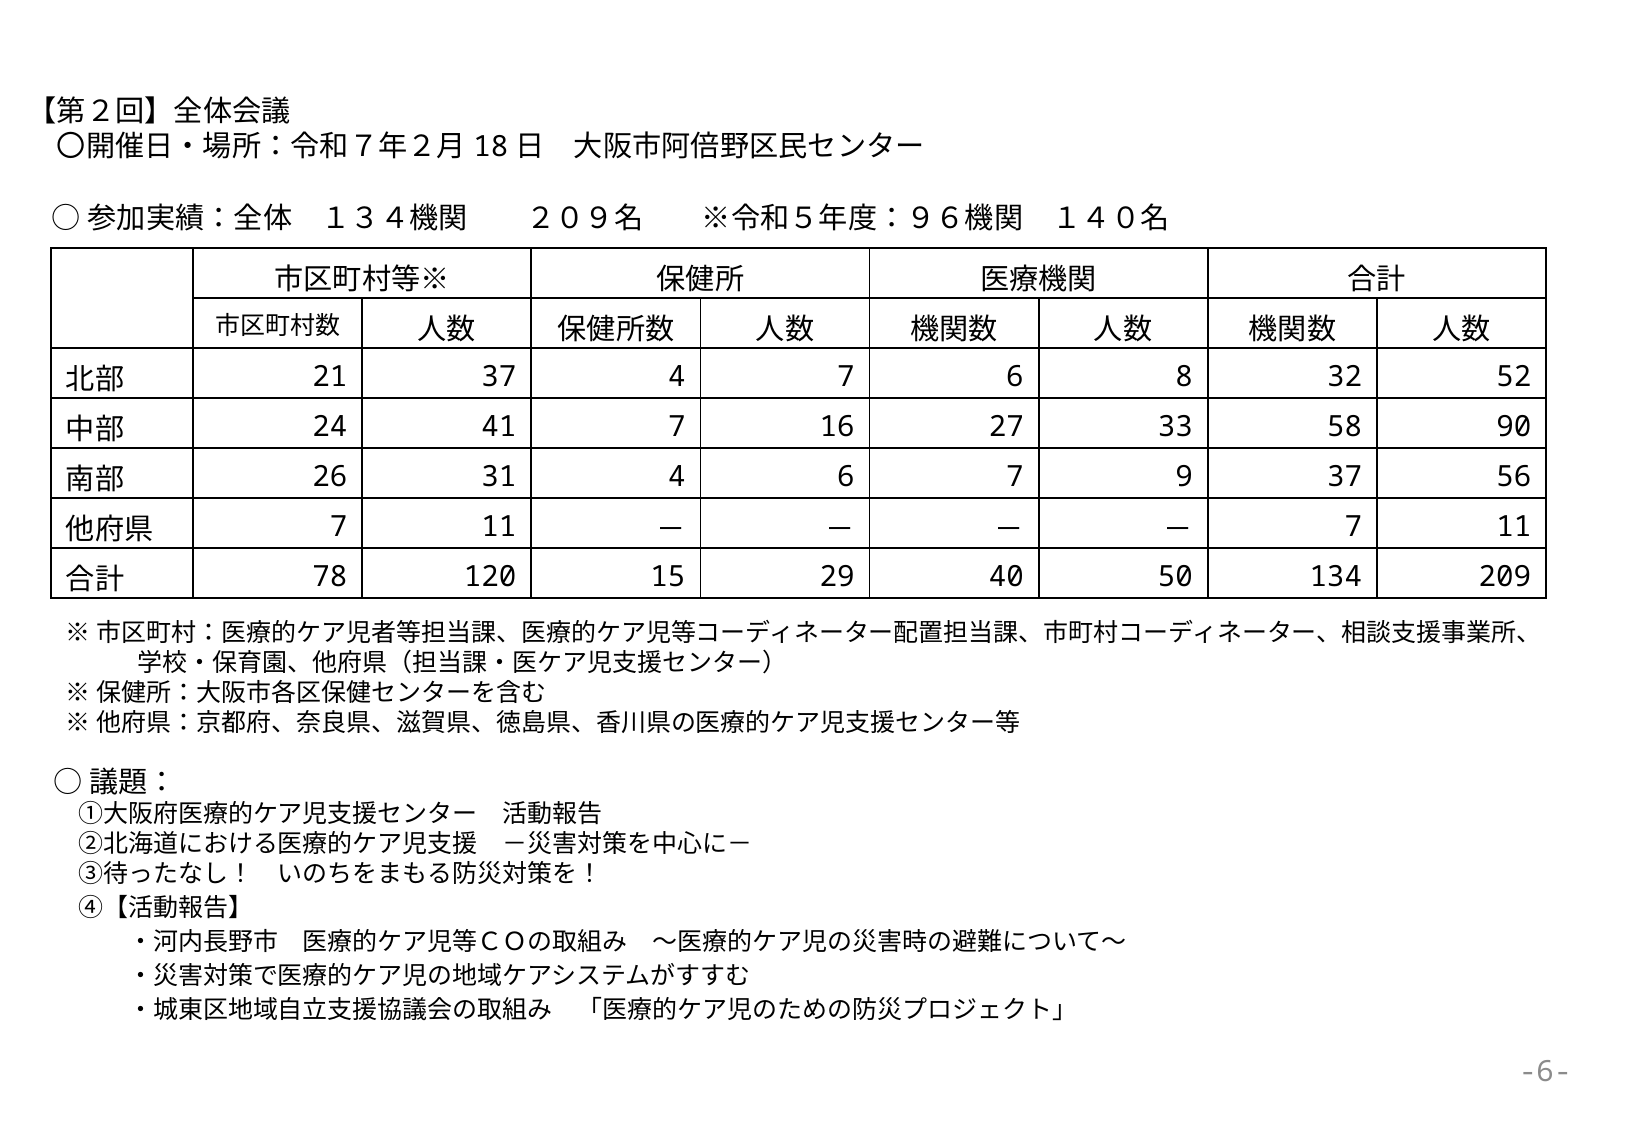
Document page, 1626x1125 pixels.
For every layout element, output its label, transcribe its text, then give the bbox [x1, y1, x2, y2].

table_cell 11 [363, 499, 530, 547]
table_header 市区町村等※ [194, 249, 530, 297]
table_cell 市区町村数 [194, 299, 361, 347]
table_cell 人数 [1040, 299, 1207, 347]
table_cell 24 [194, 399, 361, 447]
table_cell 北部 [52, 349, 192, 397]
table_cell 9 [1040, 449, 1207, 497]
table_cell － [870, 499, 1038, 547]
table_cell 機関数 [1209, 299, 1376, 347]
table_cell 機関数 [870, 299, 1038, 347]
table_cell 26 [194, 449, 361, 497]
table_cell 37 [363, 349, 530, 397]
table_cell 56 [1378, 449, 1545, 497]
table_cell 90 [1378, 399, 1545, 447]
table_cell 16 [701, 399, 869, 447]
table_cell 11 [1378, 499, 1545, 547]
table_cell 21 [194, 349, 361, 397]
table_header 保健所 [532, 249, 869, 297]
table_cell 7 [194, 499, 361, 547]
table_cell 合計 [52, 549, 192, 597]
table_cell 4 [532, 449, 700, 497]
table_header [52, 249, 192, 347]
table_cell 6 [701, 449, 869, 497]
table_cell 8 [1040, 349, 1207, 397]
text_box ○議題： ①大阪府医療的ケア児支援センター 活動報告 ②北海道における医療的ケア児支援 －災害対策を中心に－ ③待ったなし！ いのちをまもる防災対策を！ ④【活動報告】 ・河内長野市 医療的ケア児等ＣＯの取組み ～医療的ケア児の災害時の避難について～ ・災害対策で医療的ケア児の地域ケアシステムがすすむ ・城東区地域自立支援協議会の取組み 「医療的ケア児のための防災プロジェクト」 [38, 755, 1548, 1100]
table_cell 33 [1040, 399, 1207, 447]
table_cell 40 [870, 549, 1038, 597]
table_cell 中部 [52, 399, 192, 447]
table_cell － [1040, 499, 1207, 547]
table_cell 人数 [1378, 299, 1545, 347]
table_cell 37 [1209, 449, 1376, 497]
table_cell 保健所数 [532, 299, 700, 347]
slide_number -6- [1221, 1039, 1587, 1100]
table_cell 7 [1209, 499, 1376, 547]
table_cell 32 [1209, 349, 1376, 397]
table_cell 58 [1209, 399, 1376, 447]
table_cell 134 [1209, 549, 1376, 597]
table_cell 209 [1378, 549, 1545, 597]
table_cell 7 [870, 449, 1038, 497]
text_box ※市区町村：医療的ケア児者等担当課、医療的ケア児等コーディネーター配置担当課、市町村コーディネーター、相談支援事業所、 学校・保育園、他府県（担当課・医ケア児支援センター） ※保健所：大阪市各区保健センターを含む ※他府県：京都府、奈良県、滋賀県、徳島県、香川県の医療的ケア児支援センター等 [50, 609, 1561, 744]
table_cell 27 [870, 399, 1038, 447]
table_cell － [701, 499, 869, 547]
table_cell 120 [363, 549, 530, 597]
text_box ○参加実績：全体 １３４機関 ２０９名 ※令和５年度：９６機関 １４０名 [36, 192, 1595, 242]
text_box 【第２回】全体会議 〇開催日・場所：令和７年２月18日 大阪市阿倍野区民センター [12, 85, 1571, 205]
table_header 医療機関 [870, 249, 1207, 297]
table_cell 78 [194, 549, 361, 597]
table_cell 52 [1378, 349, 1545, 397]
table_cell 4 [532, 349, 700, 397]
table_header 合計 [1209, 249, 1545, 297]
table_cell 6 [870, 349, 1038, 397]
table_cell 南部 [52, 449, 192, 497]
table_cell 7 [532, 399, 700, 447]
table_cell 人数 [701, 299, 869, 347]
table_cell 29 [701, 549, 869, 597]
table_cell 41 [363, 399, 530, 447]
table_cell 他府県 [52, 499, 192, 547]
table_cell 7 [701, 349, 869, 397]
table_cell 人数 [363, 299, 530, 347]
table_cell 31 [363, 449, 530, 497]
table_cell － [532, 499, 700, 547]
table_cell 15 [532, 549, 700, 597]
table_cell 50 [1040, 549, 1207, 597]
